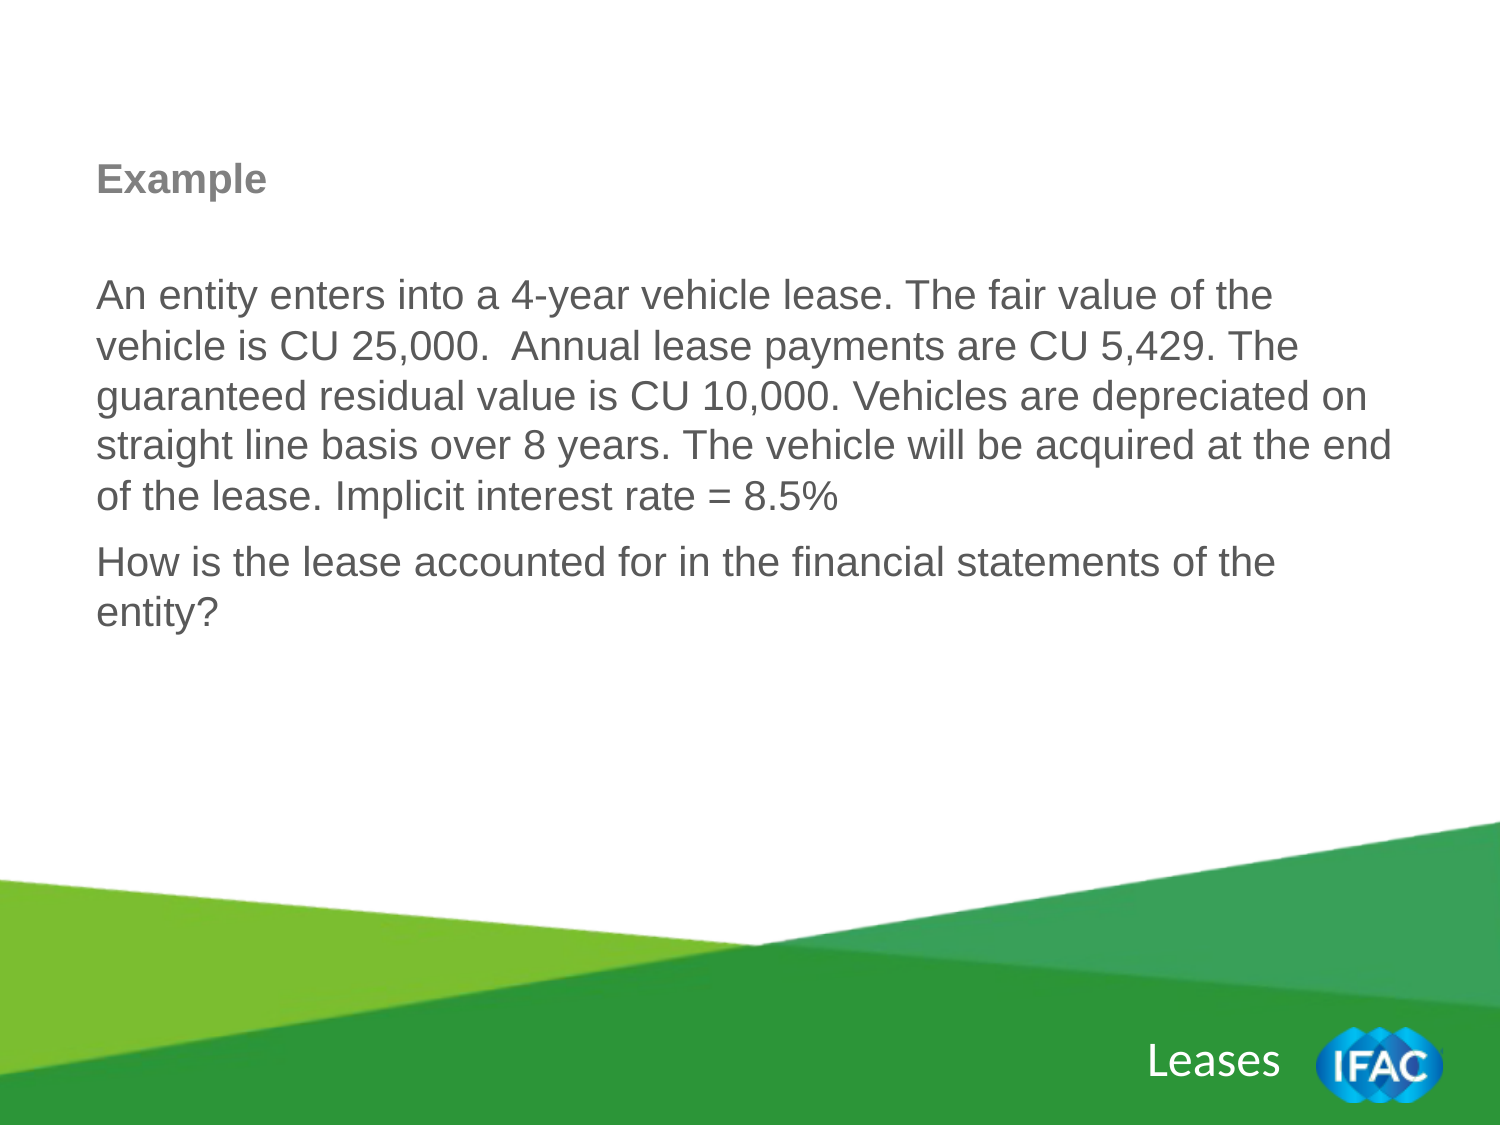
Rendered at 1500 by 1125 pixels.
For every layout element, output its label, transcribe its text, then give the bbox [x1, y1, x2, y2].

text_box Example An entity enters into a 4-year vehicle lease. The fair value of the vehicle is CU 25,000. Annual lease payments are CU 5,429. The guaranteed residual value is CU 10,000. Vehicles are depreciated on straight line basis over 8 years. The vehicle will be acquired at the end of the lease. Implicit interest rate = 8.5% How is the lease accounted for in the financial statements of the entity? [81, 144, 1409, 759]
text_box Leases [87, 1018, 1296, 1094]
picture [0, 738, 1500, 1125]
